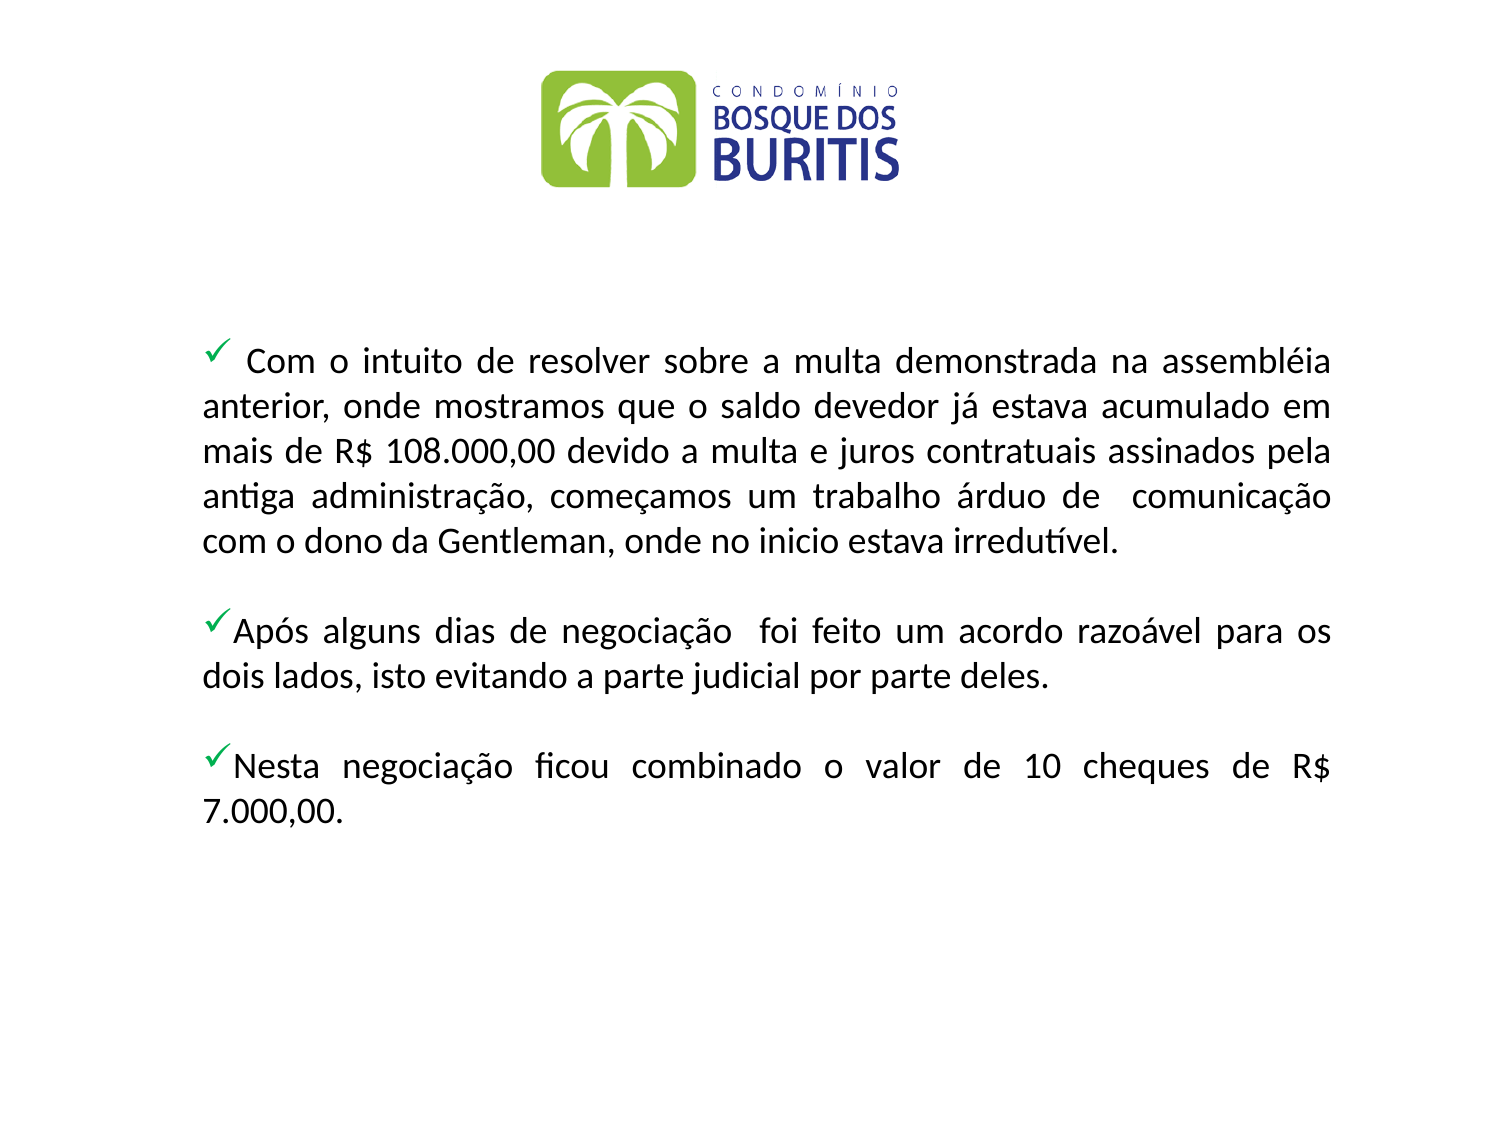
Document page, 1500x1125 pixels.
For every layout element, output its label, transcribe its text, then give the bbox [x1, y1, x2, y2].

text_box Com o intuito de resolver sobre a multa demonstrada na assembléia anterior, onde mostramos que o saldo devedor já estava acumulado em mais de R$ 108.000,00 devido a multa e juros contratuais assinados pela antiga administração, começamos um trabalho árduo de comunicação com o dono da Gentleman, onde no inicio estava irredutível. Após alguns dias de negociação foi feito um acordo razoável para os dois lados, isto evitando a parte judicial por parte deles. Nesta negociação ficou combinado o valor de 10 cheques de R$ 7.000,00. [187, 328, 1348, 839]
picture [538, 70, 900, 188]
